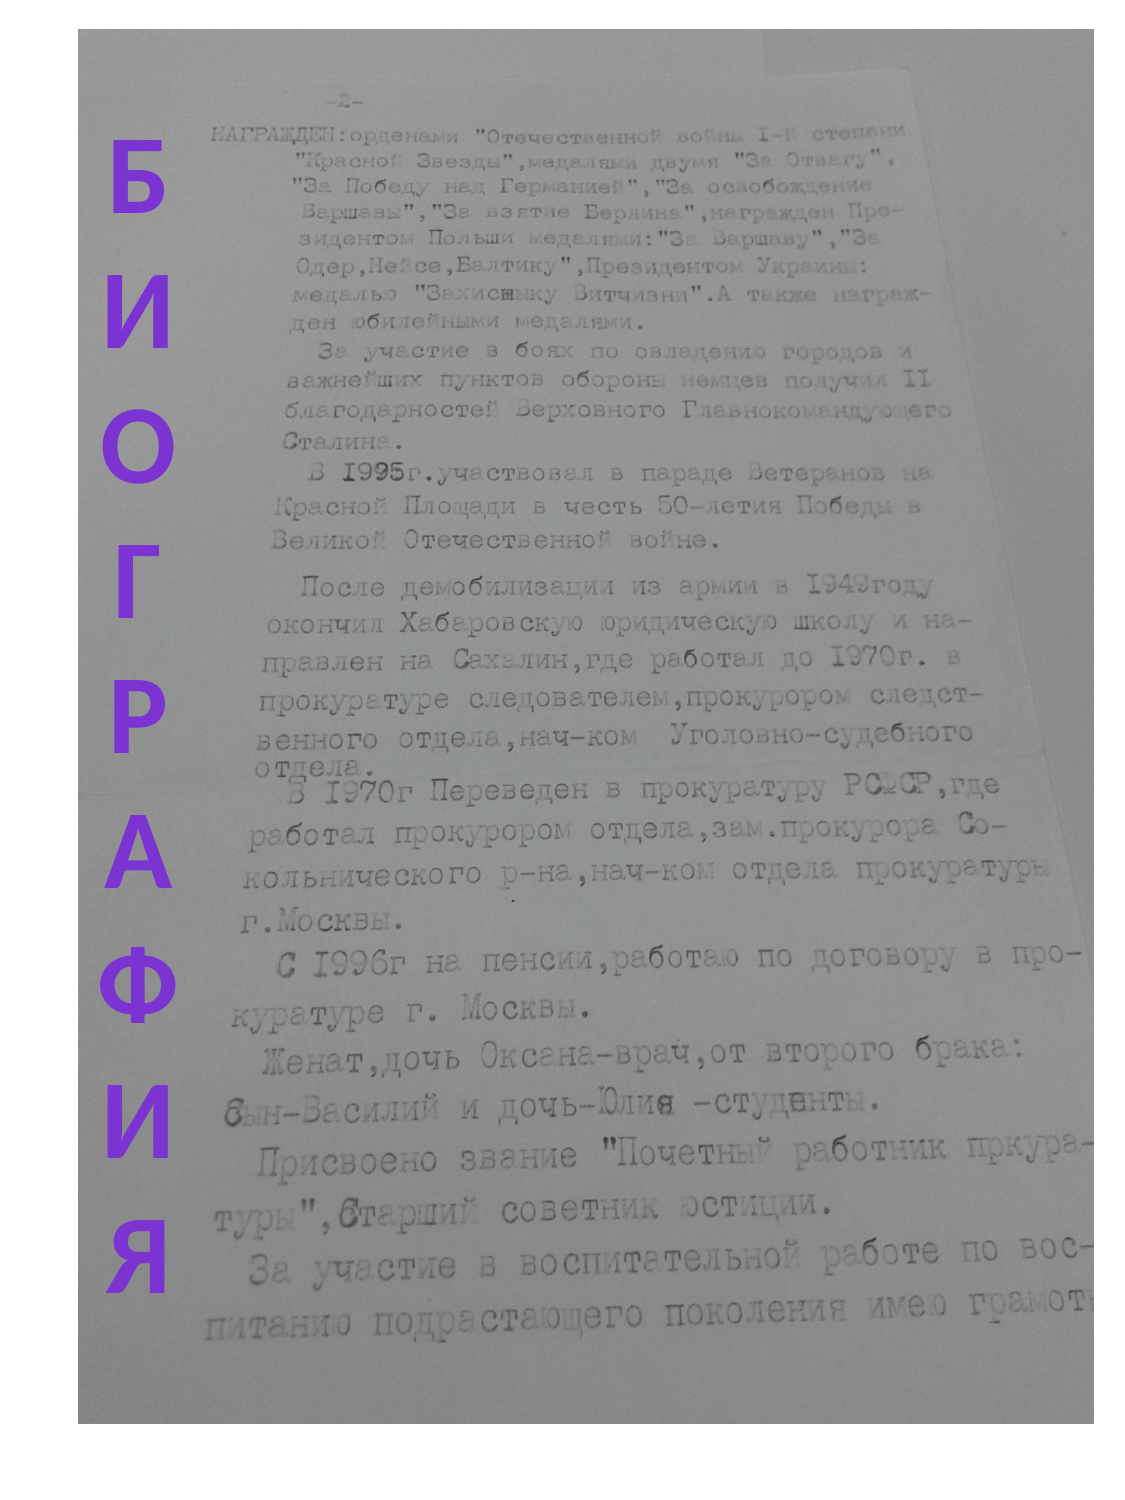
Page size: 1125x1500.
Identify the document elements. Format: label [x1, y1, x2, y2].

picture [77, 29, 1095, 1424]
